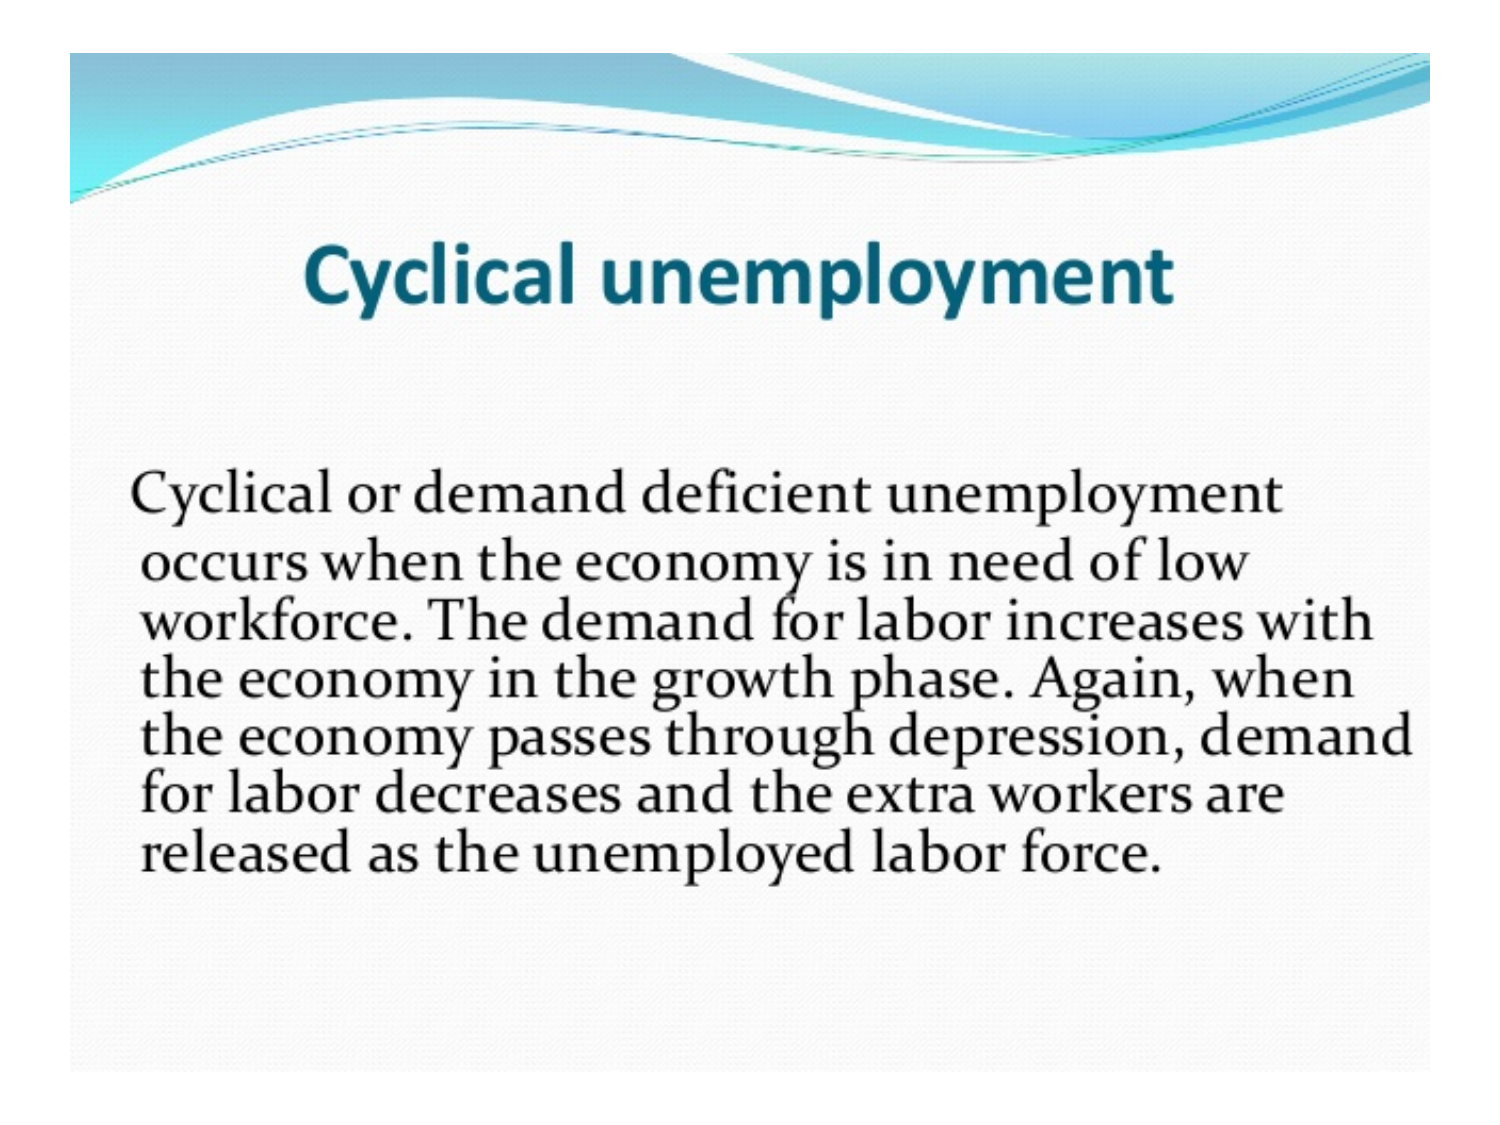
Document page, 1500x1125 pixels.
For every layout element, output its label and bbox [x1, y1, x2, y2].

picture [70, 53, 1430, 1072]
